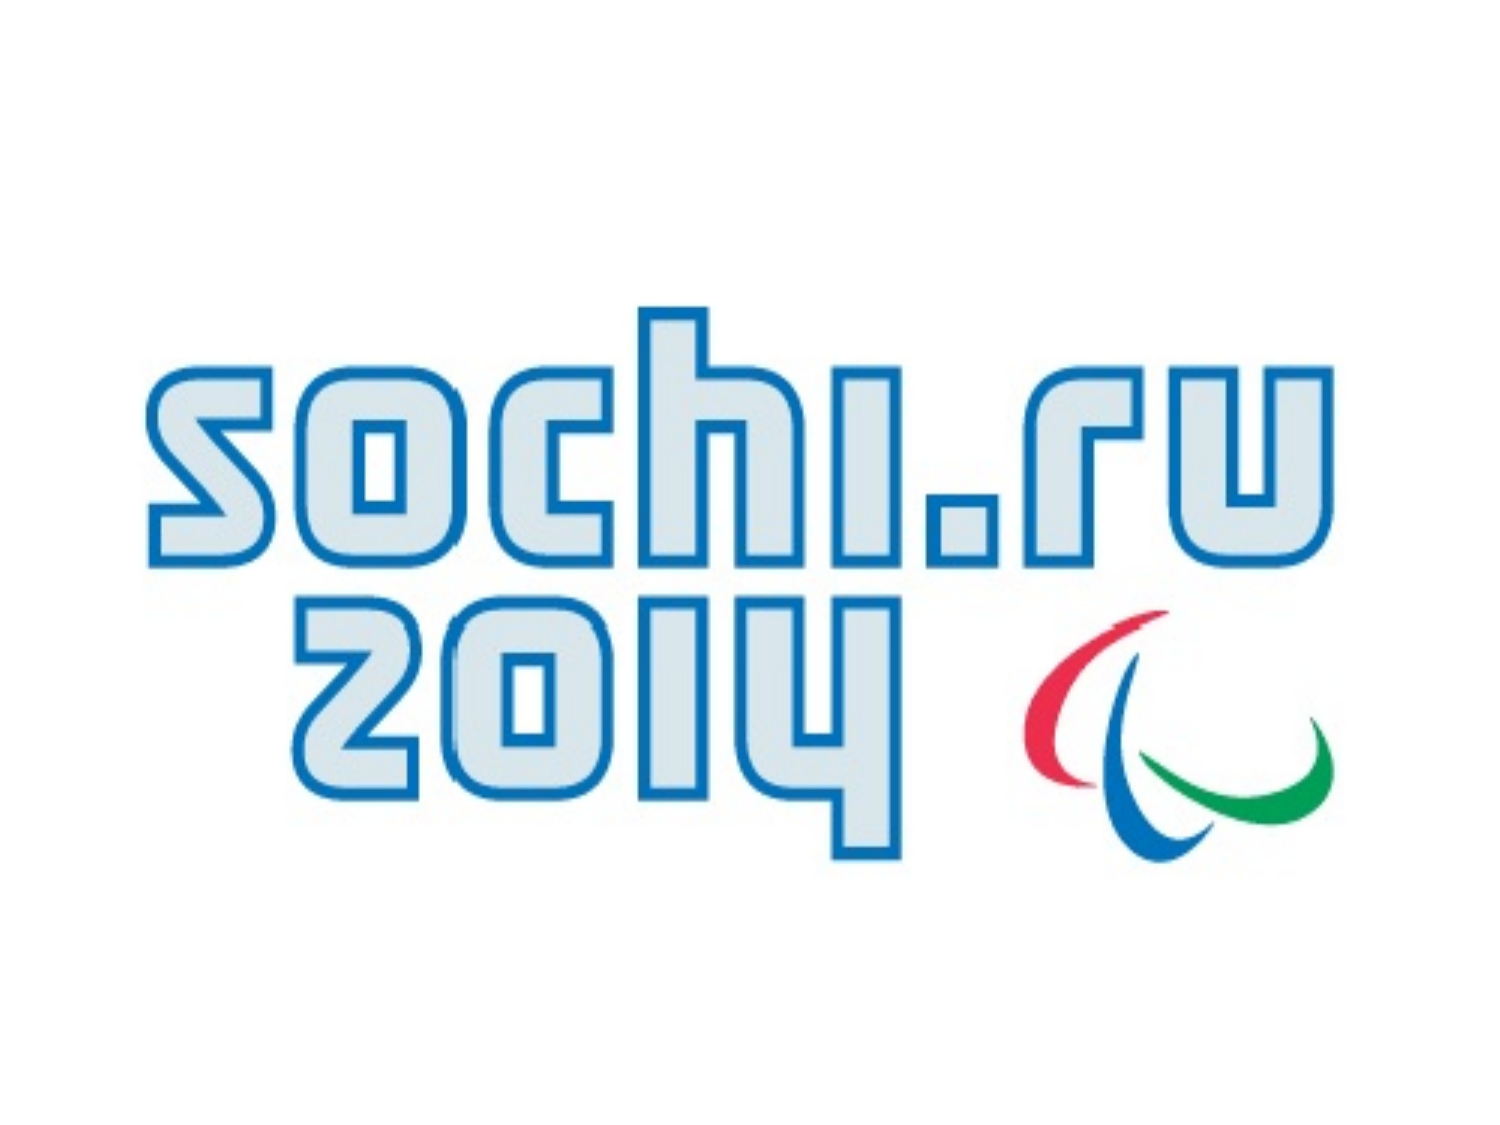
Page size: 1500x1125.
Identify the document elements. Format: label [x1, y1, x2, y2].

list [0, 101, 1500, 1071]
